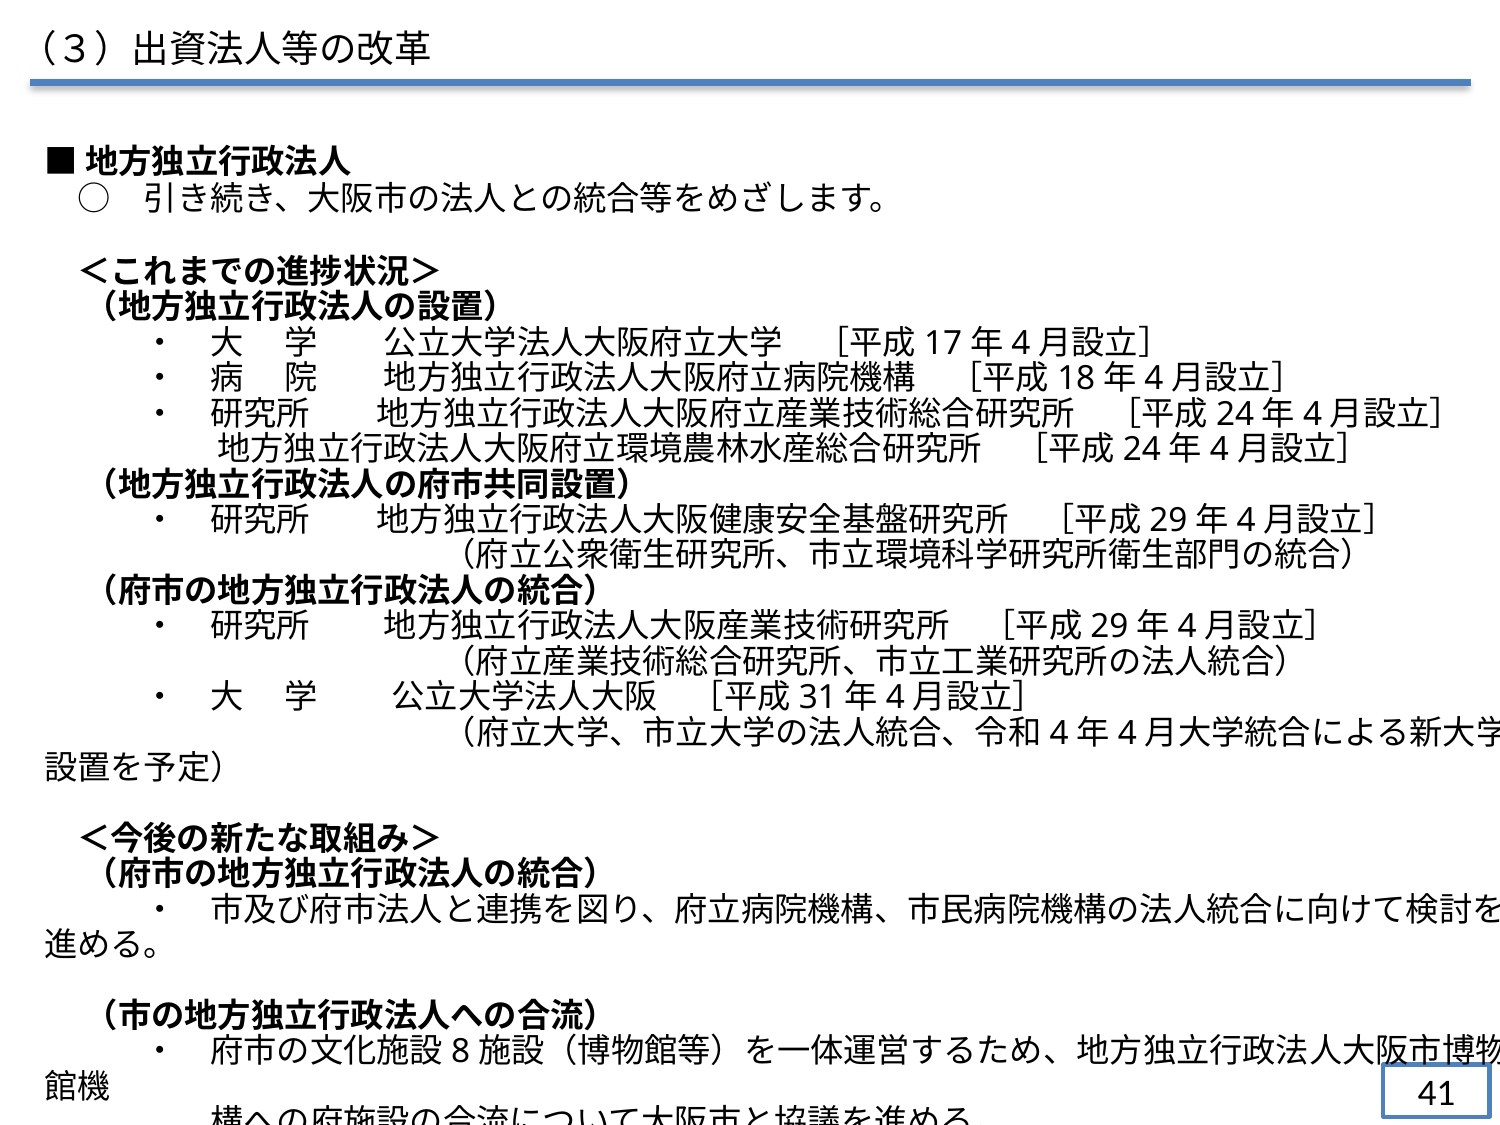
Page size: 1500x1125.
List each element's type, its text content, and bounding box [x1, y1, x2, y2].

text_box ■地方独立行政法人 ○ 引き続き、大阪市の法人との統合等をめざします。 ＜これまでの進捗状況＞ （地方独立行政法人の設置） ・ 大 学 公立大学法人大阪府立大学 ［平成17年4月設立］ ・ 病 院 地方独立行政法人大阪府立病院機構 ［平成18年4月設立］ ・ 研究所 地方独立行政法人大阪府立産業技術総合研究所 ［平成24年4月設立］ 地方独立行政法人大阪府立環境農林水産総合研究所 ［平成24年4月設立］ （地方独立行政法人の府市共同設置） ・ 研究所 地方独立行政法人大阪健康安全基盤研究所 ［平成29年4月設立］ （府立公衆衛生研究所、市立環境科学研究所衛生部門の統合） （府市の地方独立行政法人の統合） ・ 研究所 地方独立行政法人大阪産業技術研究所 ［平成29年4月設立］ （府立産業技術総合研究所、市立工業研究所の法人統合） ・ 大 学 公立大学法人大阪 ［平成31年4月設立］ （府立大学、市立大学の法人統合、令和4年4月大学統合による新大学設置を予定） ＜今後の新たな取組み＞ （府市の地方独立行政法人の統合） ・ 市及び府市法人と連携を図り、府立病院機構、市民病院機構の法人統合に向けて検討を進める。 （市の地方独立行政法人への合流） ・ 府市の文化施設8施設（博物館等）を一体運営するため、地方独立行政法人大阪市博物館機 構への府施設の合流について大阪市と協議を進める。 [29, 134, 1500, 1125]
text_box （３）出資法人等の改革 [4, 17, 1452, 78]
